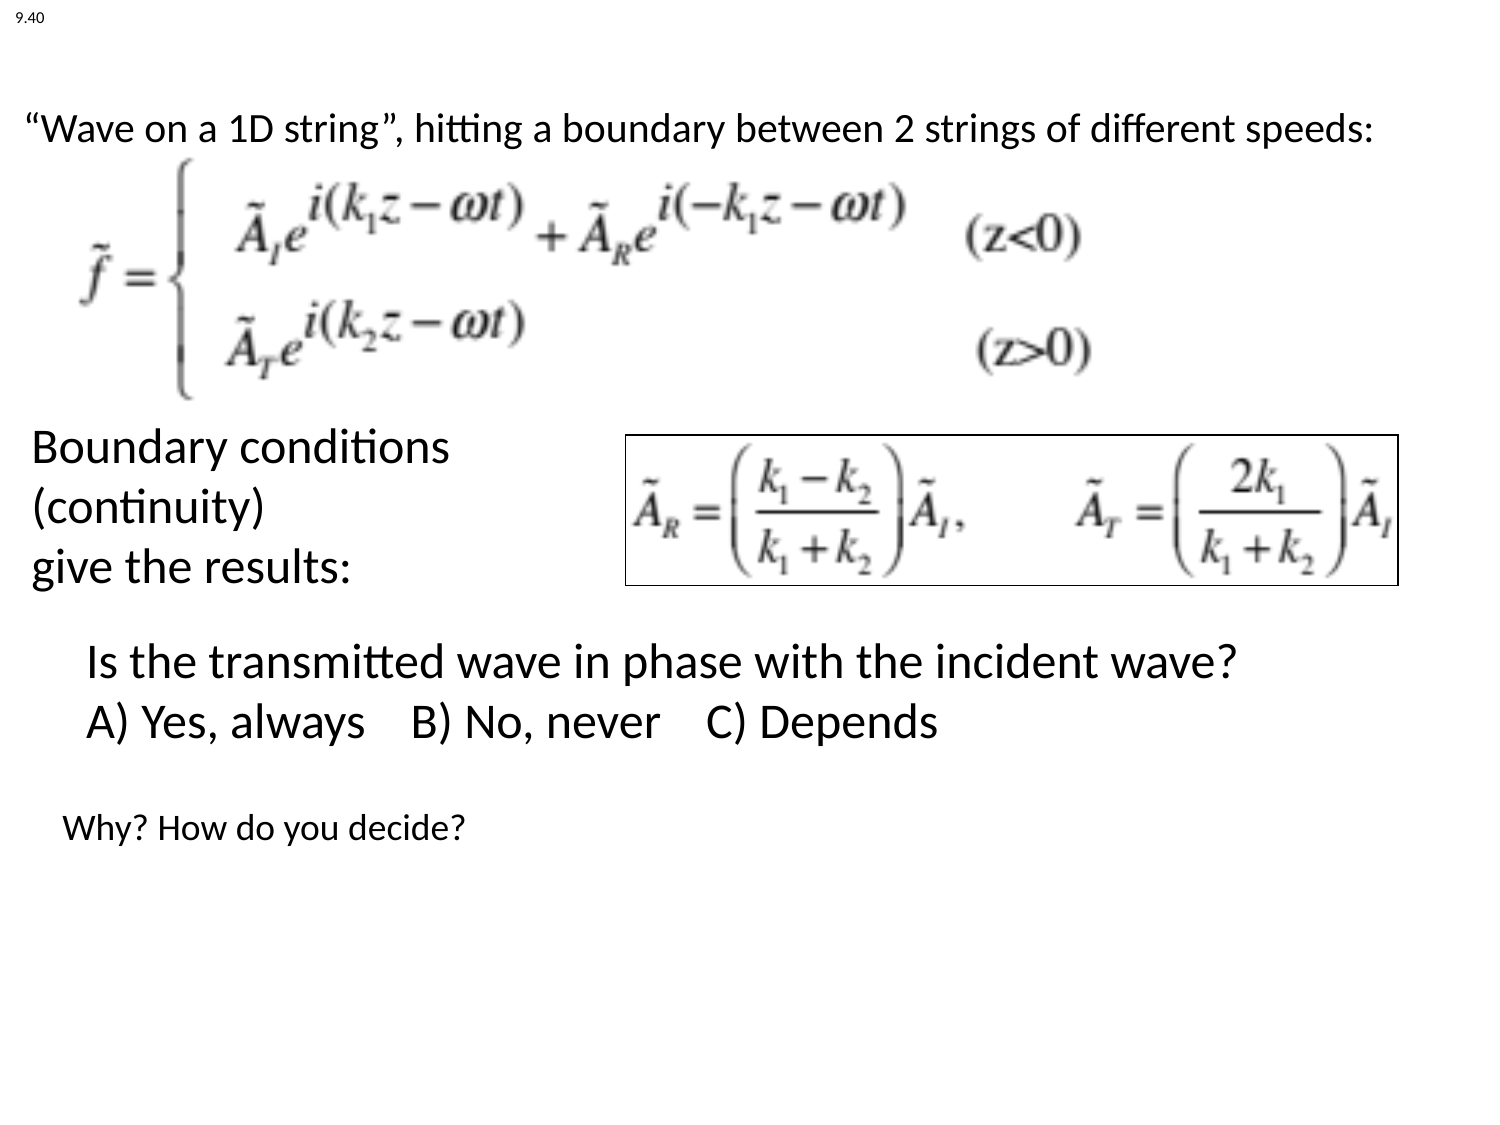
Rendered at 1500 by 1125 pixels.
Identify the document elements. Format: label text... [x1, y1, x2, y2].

text_box 9.40 [0, 0, 60, 35]
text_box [8, 93, 1500, 857]
